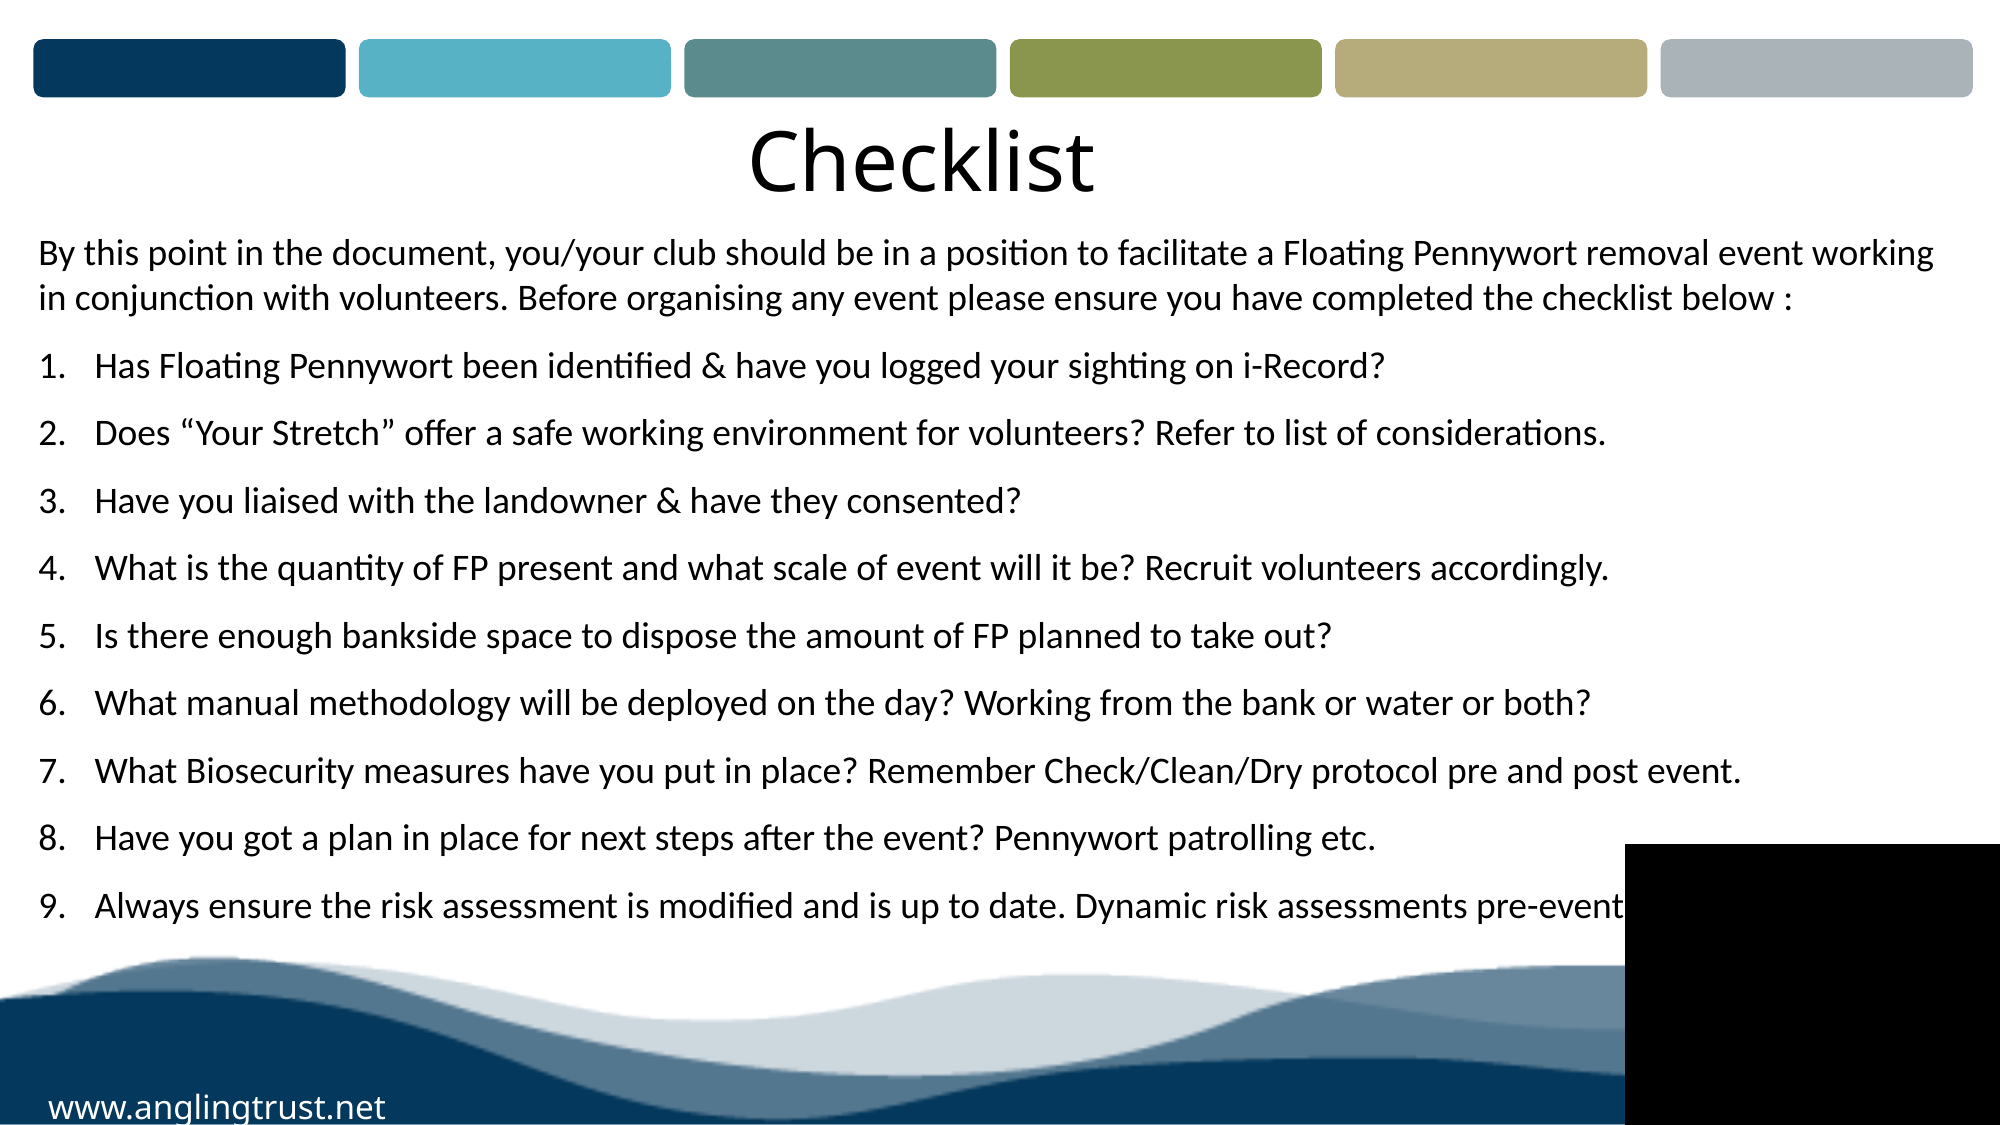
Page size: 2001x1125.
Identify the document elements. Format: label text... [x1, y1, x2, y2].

text_box [1334, 38, 1649, 99]
text_box Checklist [72, 100, 1771, 216]
text_box By this point in the document, you/your club should be in a position to facilitate a Floating Pennywort removal event working in conjunction with volunteers. Before organising any event please ensure you have completed the checklist below : Has Floating Pennywort been identified & have you logged your sighting on i-Record? Does “Your Stretch” offer a safe working environment for volunteers? Refer to list of considerations. Have you liaised with the landowner & have they consented? What is the quantity of FP present and what scale of event will it be? Recruit volunteers accordingly. Is there enough bankside space to dispose the amount of FP planned to take out? What manual methodology will be deployed on the day? Working from the bank or water or both? What Biosecurity measures have you put in place? Remember Check/Clean/Dry protocol pre and post event. Have you got a plan in place for next steps after the event? Pennywort patrolling etc. Always ensure the risk assessment is modified and is up to date. Dynamic risk assessments pre-event must be carried out. [23, 220, 1977, 931]
picture [0, 931, 1624, 1125]
text_box [357, 38, 673, 99]
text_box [1624, 843, 2000, 1125]
text_box [32, 38, 347, 99]
text_box [1659, 38, 1974, 99]
text_box [683, 38, 998, 99]
text_box [1008, 38, 1323, 99]
